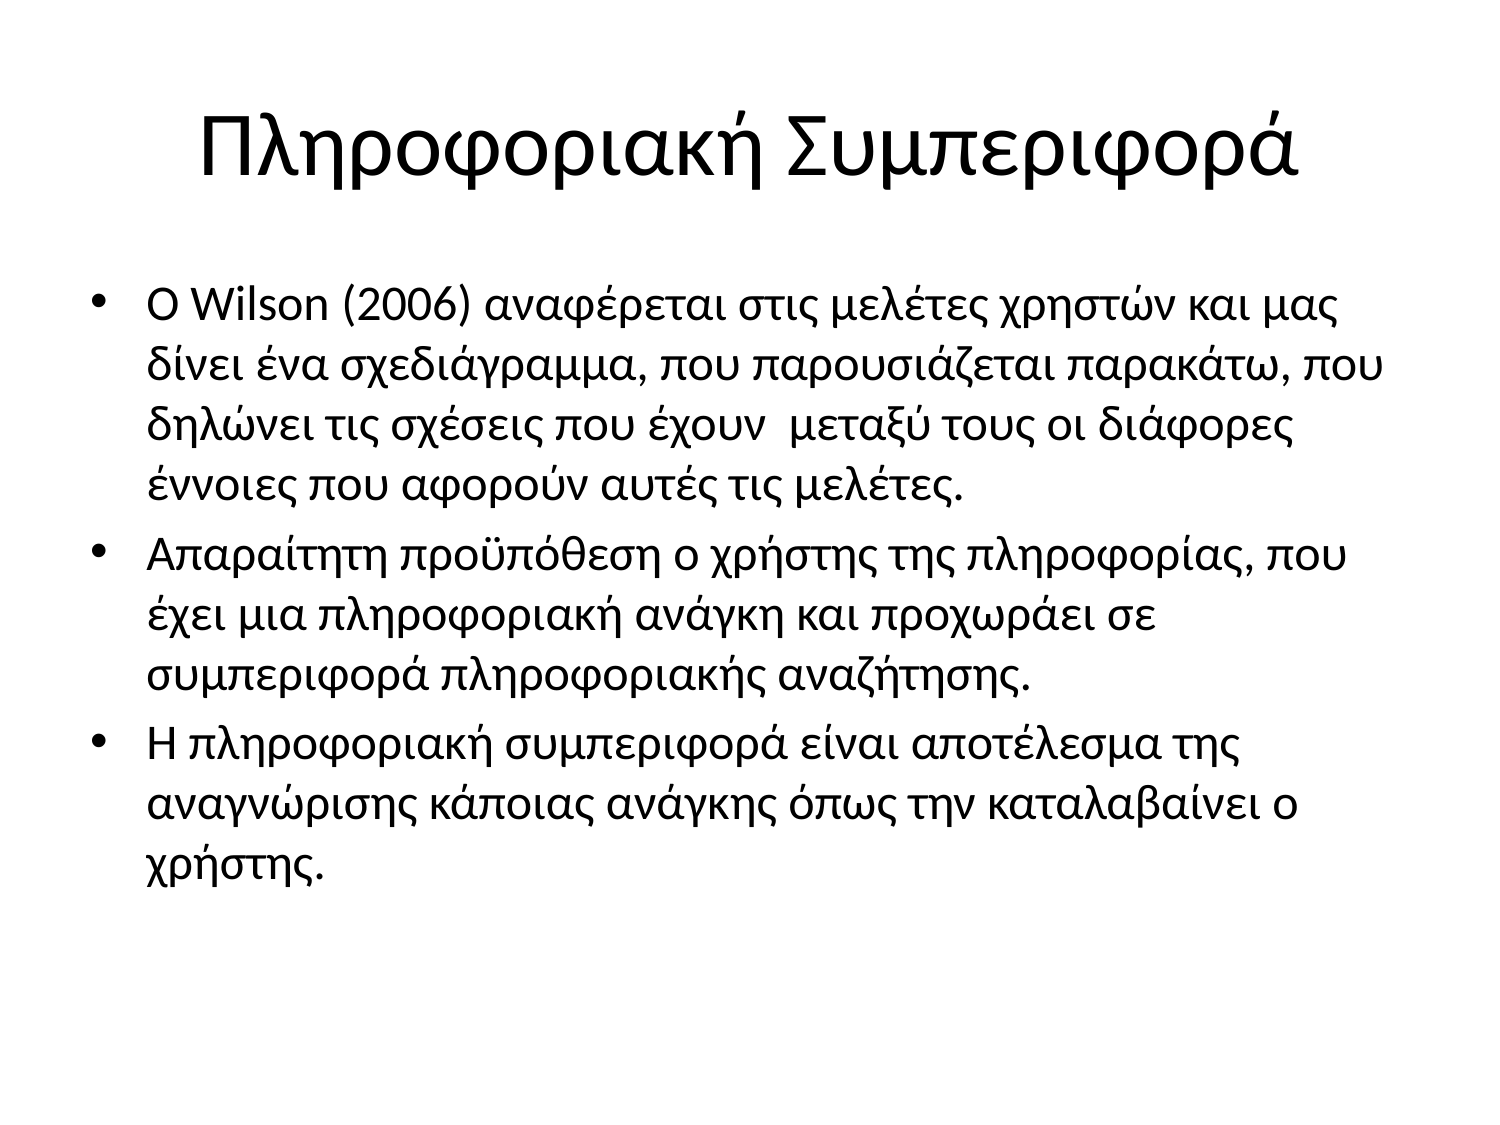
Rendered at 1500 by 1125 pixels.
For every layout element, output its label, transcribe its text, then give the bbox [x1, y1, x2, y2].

title Πληροφοριακή Συμπεριφορά [75, 45, 1425, 233]
list Ο Wilson (2006) αναφέρεται στις μελέτες χρηστών και μας δίνει ένα σχεδιάγραμμα, που παρουσιάζεται παρακάτω, που δηλώνει τις σχέσεις που έχουν μεταξύ τους οι διάφορες έννοιες που αφορούν αυτές τις μελέτες. Απαραίτητη προϋπόθεση ο χρήστης της πληροφορίας, που έχει μια πληροφοριακή ανάγκη και προχωράει σε συμπεριφορά πληροφοριακής αναζήτησης. Η πληροφοριακή συμπεριφορά είναι αποτέλεσμα της αναγνώρισης κάποιας ανάγκης όπως την καταλαβαίνει ο χρήστης. [75, 262, 1425, 1005]
